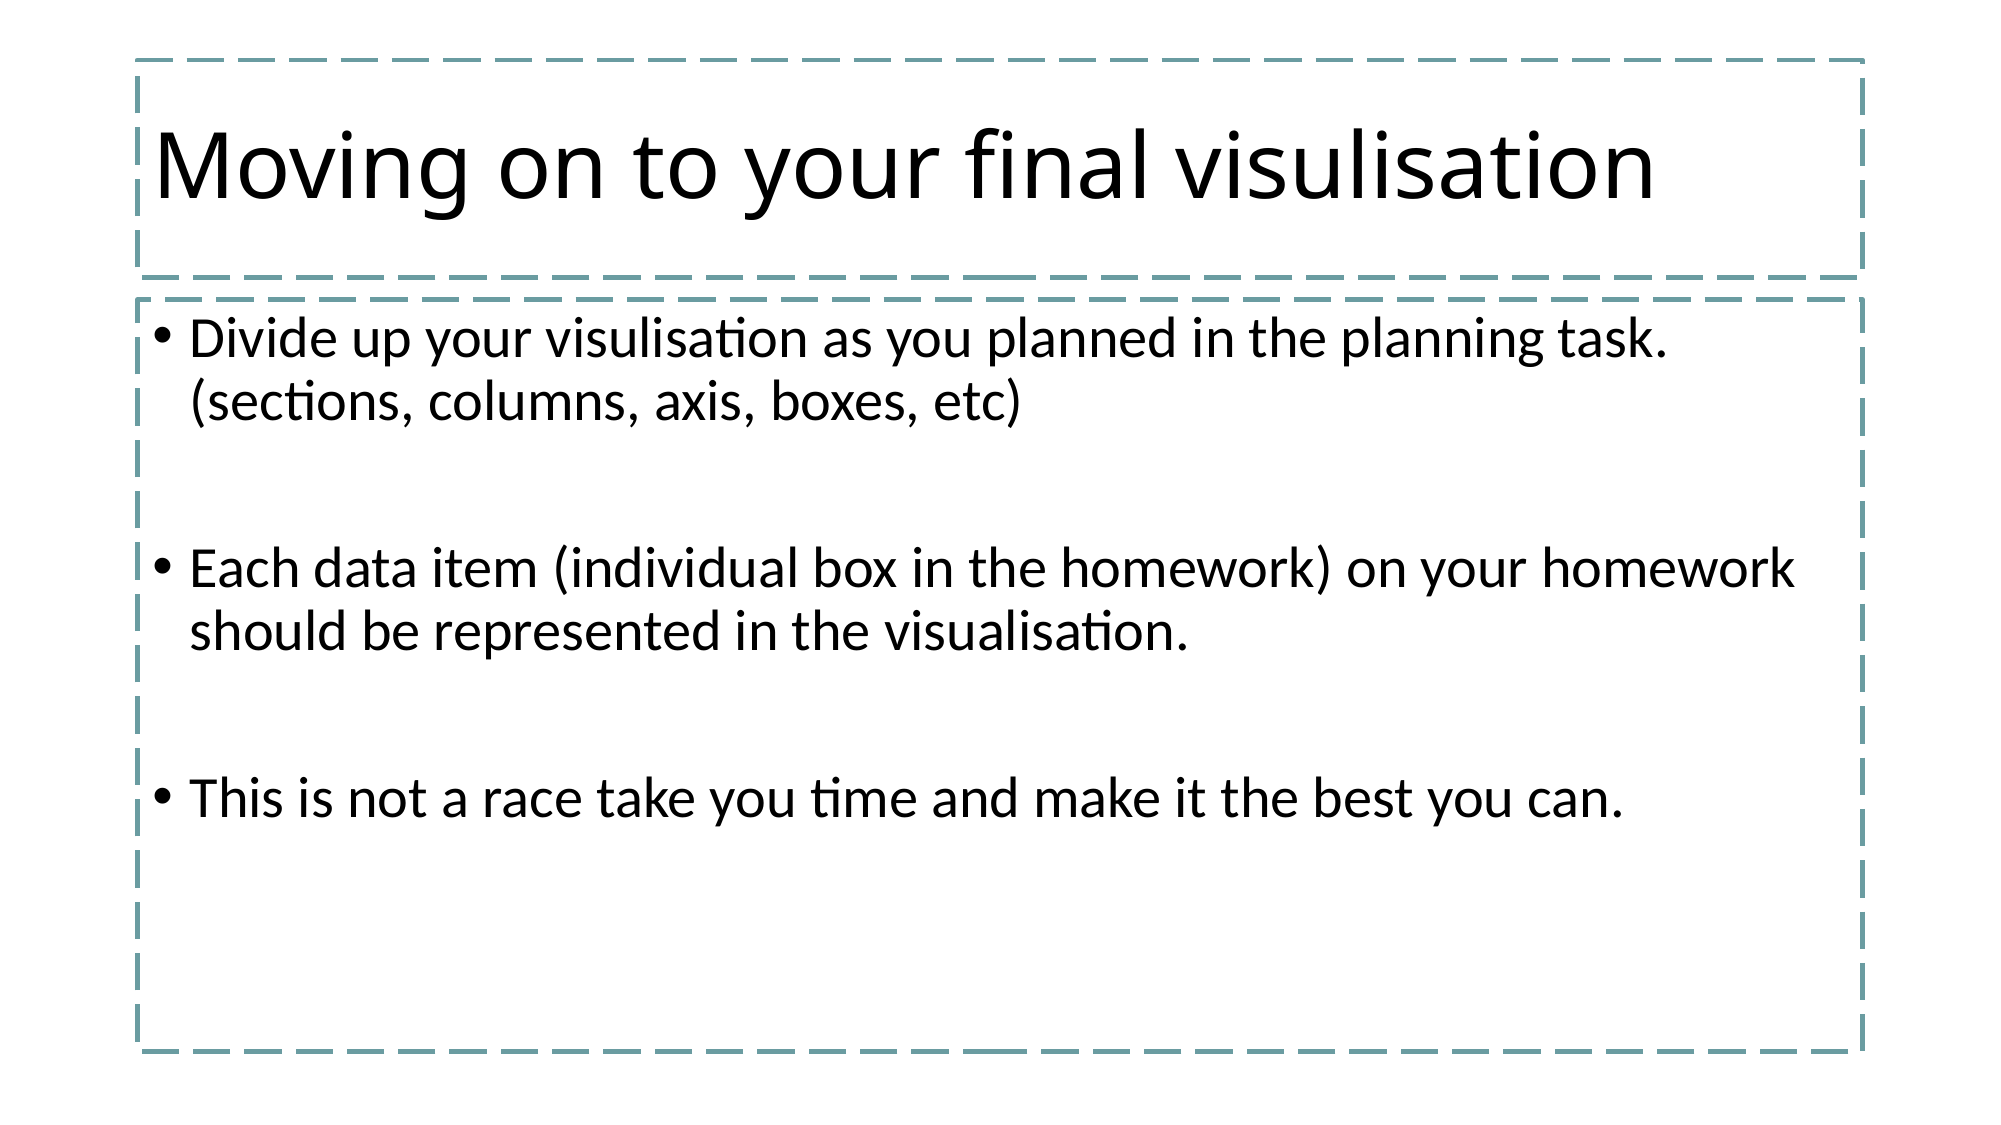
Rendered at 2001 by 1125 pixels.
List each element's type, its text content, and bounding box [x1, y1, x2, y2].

list Divide up your visulisation as you planned in the planning task. (sections, columns, axis, boxes, etc) Each data item (individual box in the homework) on your homework should be represented in the visualisation. This is not a race take you time and make it the best you can. [135, 297, 1865, 1054]
title Moving on to your final visulisation [135, 58, 1865, 280]
